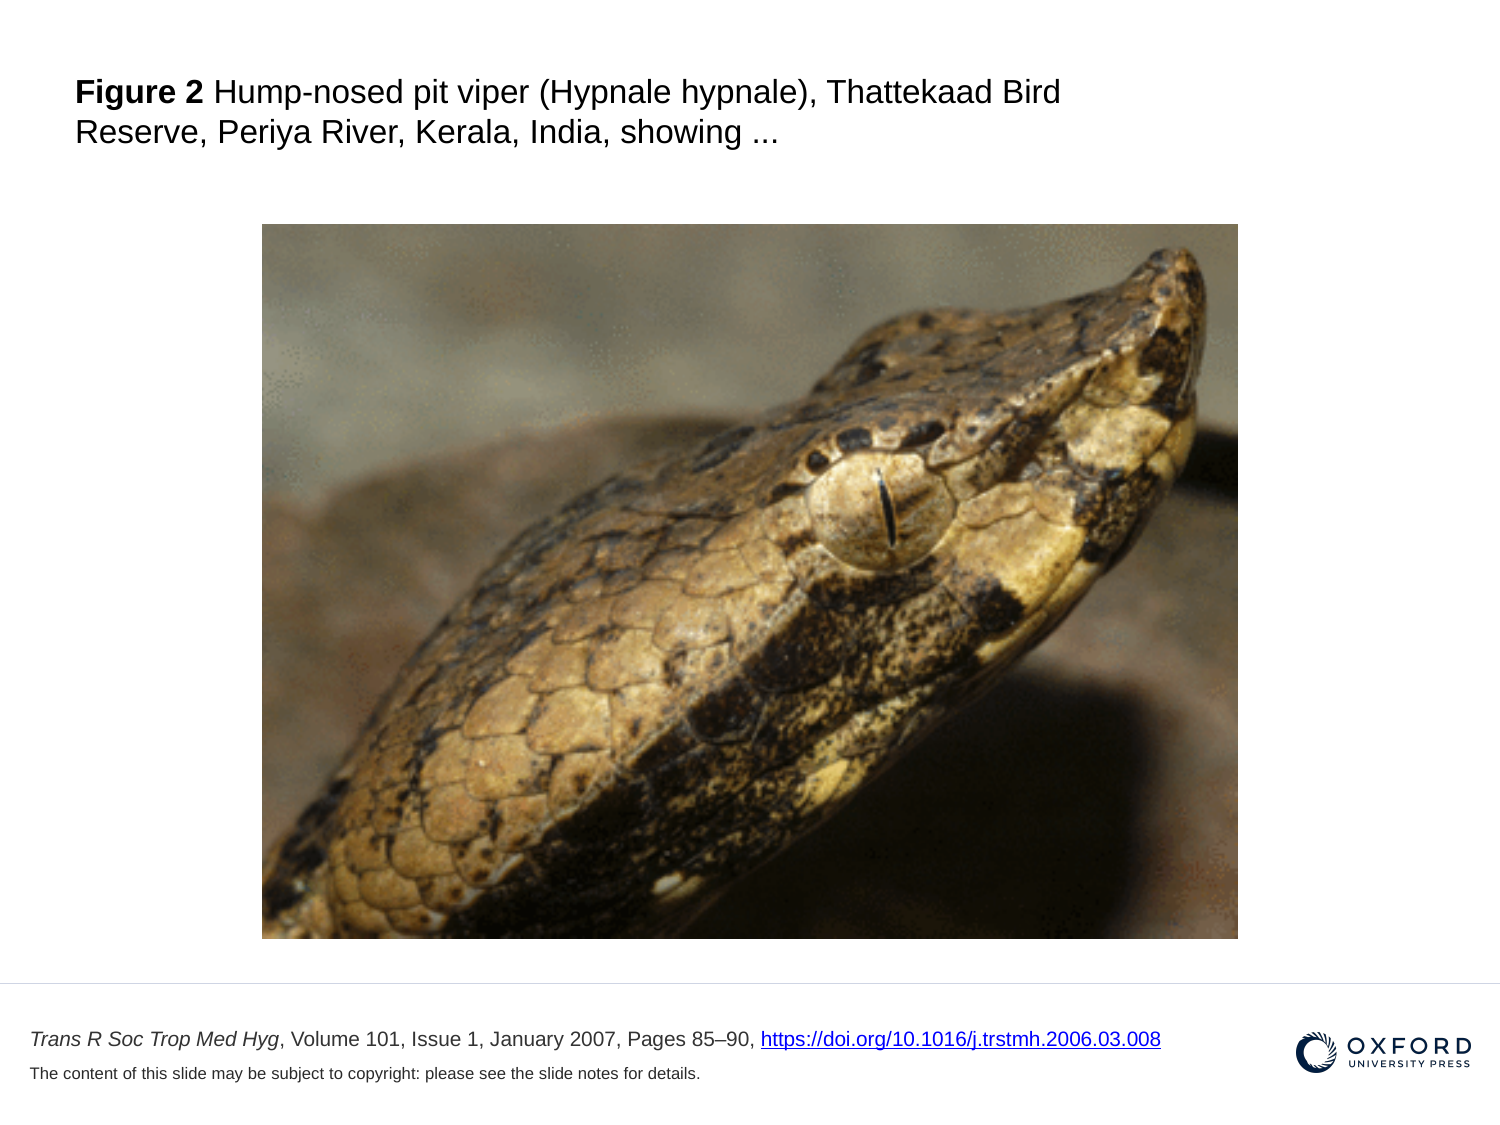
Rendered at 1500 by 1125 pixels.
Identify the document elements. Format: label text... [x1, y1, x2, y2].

footer Trans R Soc Trop Med Hyg, Volume 101, Issue 1, January 2007, Pages 85–90, https://doi.org/10.1016/j.trstmh.2006.03.008 The content of this slide may be subject to copyright: please see the slide notes for details. [0, 983, 1260, 1125]
picture [1296, 1032, 1471, 1073]
title Figure 2 Hump-nosed pit viper (Hypnale hypnale), Thattekaad Bird Reserve, Periya River, Kerala, India, showing ... [75, 69, 1078, 171]
picture [262, 224, 1238, 939]
